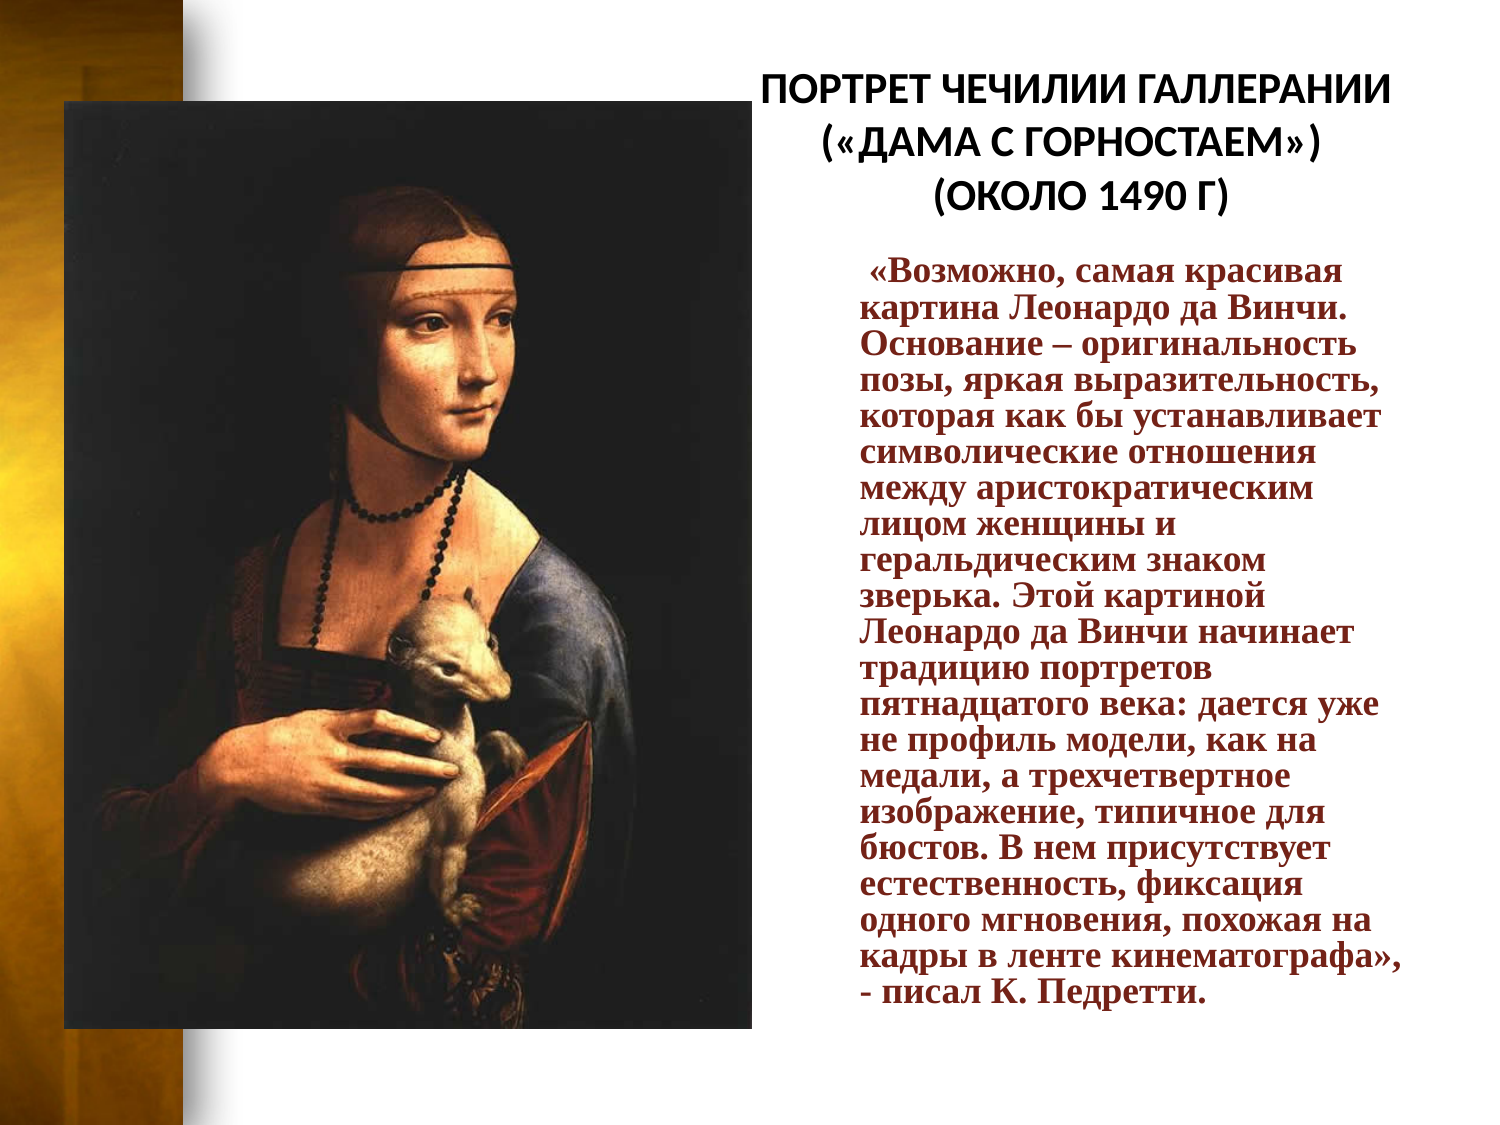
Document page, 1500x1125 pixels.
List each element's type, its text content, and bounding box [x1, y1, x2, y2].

picture [0, 0, 752, 1125]
list «Возможно, самая красивая картина Леонардо да Винчи. Основание – оригинальность позы, яркая выразительность, которая как бы устанавливает символические отношения между аристократическим лицом женщины и геральдическим знаком зверька. Этой картиной Леонардо да Винчи начинает традицию портретов пятнадцатого века: дается уже не профиль модели, как на медали, а трехчетвертное изображение, типичное для бюстов. В нем присутствует естественность, фиксация одного мгновения, похожая на кадры в ленте кинематографа», - писал К. Педретти. [844, 243, 1426, 1048]
title Портрет Чечилии Галлерании («Дама с горностаем») (около 1490 г) [738, 45, 1425, 233]
